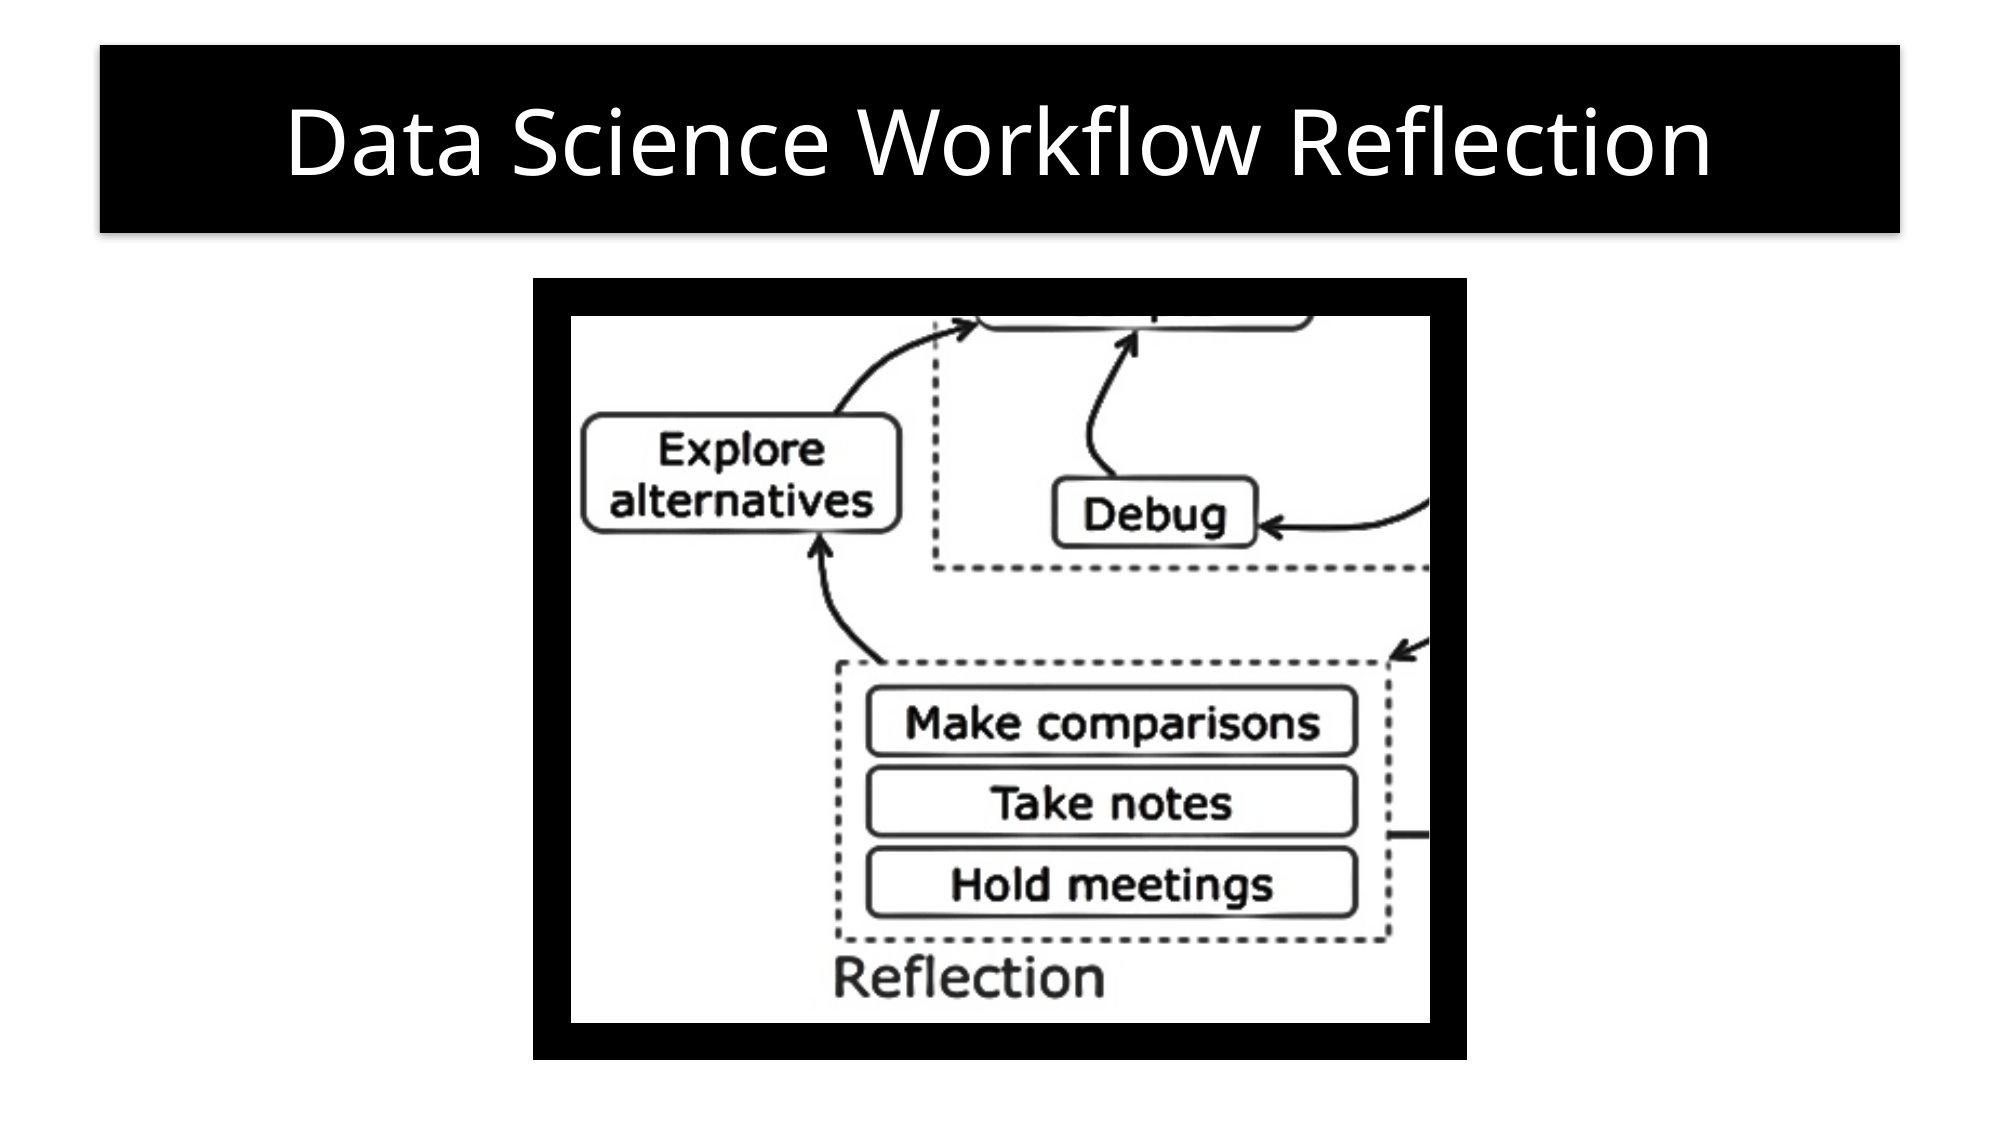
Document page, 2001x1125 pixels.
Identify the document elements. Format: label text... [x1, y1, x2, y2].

title Data Science Workflow Reflection [99, 45, 1900, 233]
picture [570, 315, 1430, 1023]
